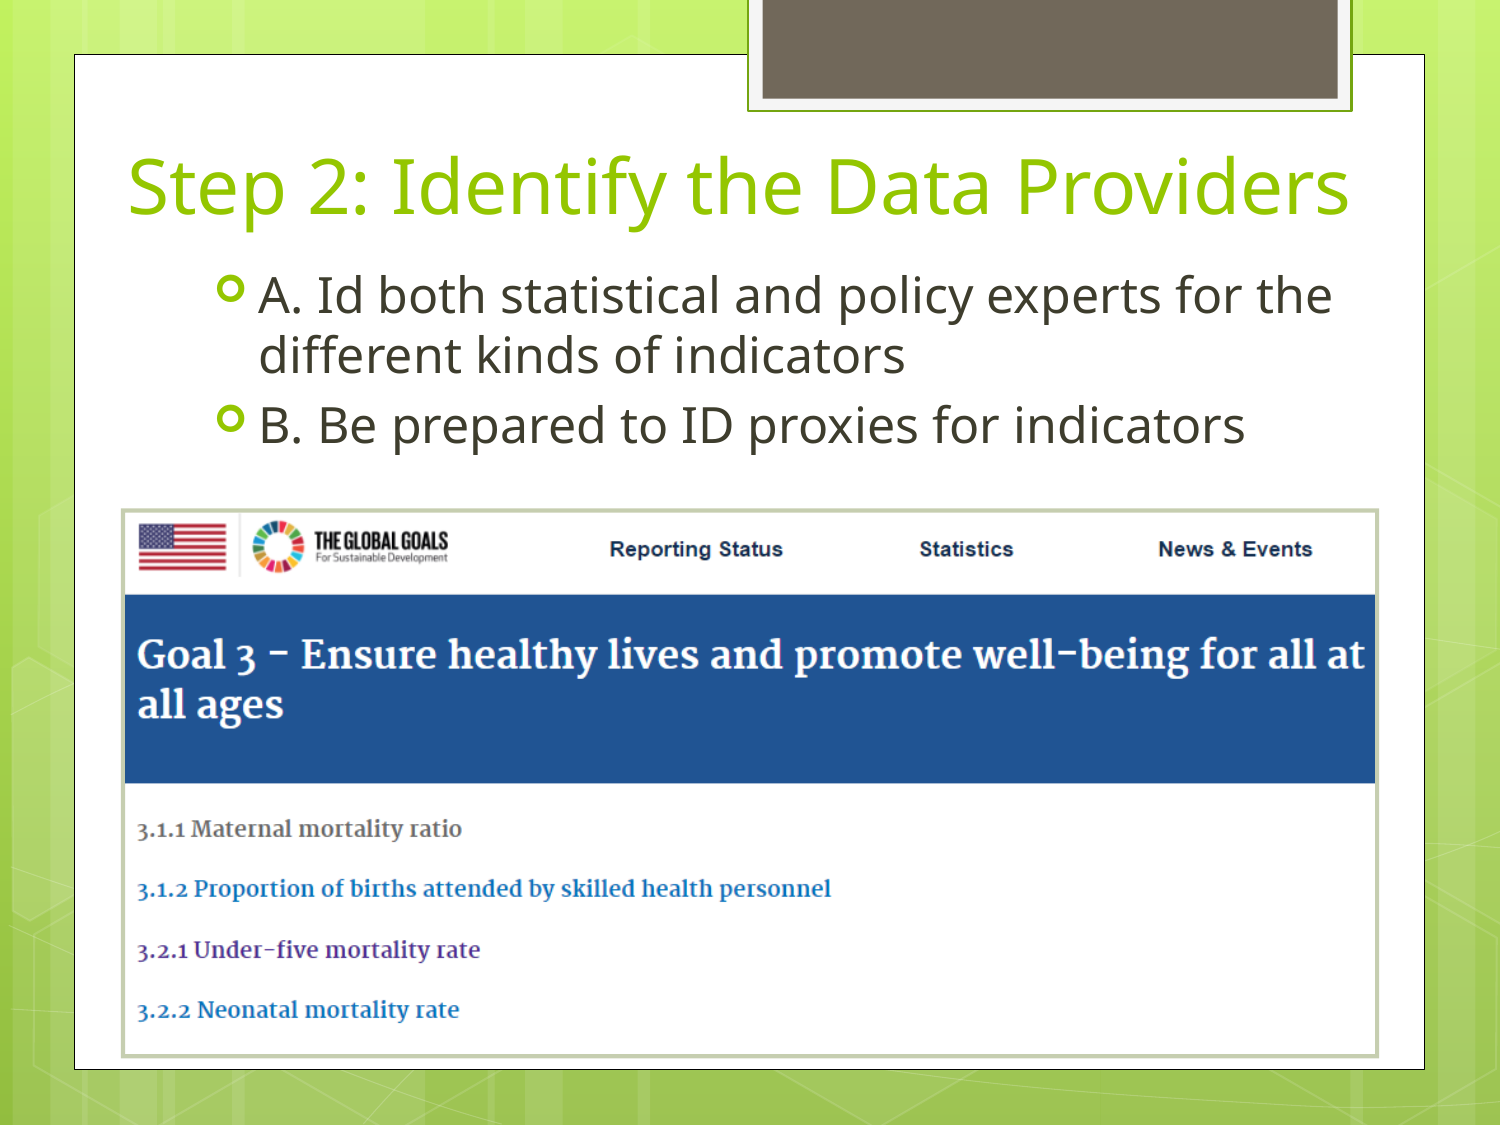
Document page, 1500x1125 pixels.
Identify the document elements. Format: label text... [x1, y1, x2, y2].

picture [124, 512, 1376, 1055]
title Step 2: Identify the Data Providers [112, 50, 1425, 238]
list A. Id both statistical and policy experts for the different kinds of indicators B. Be prepared to ID proxies for indicators [187, 256, 1355, 508]
